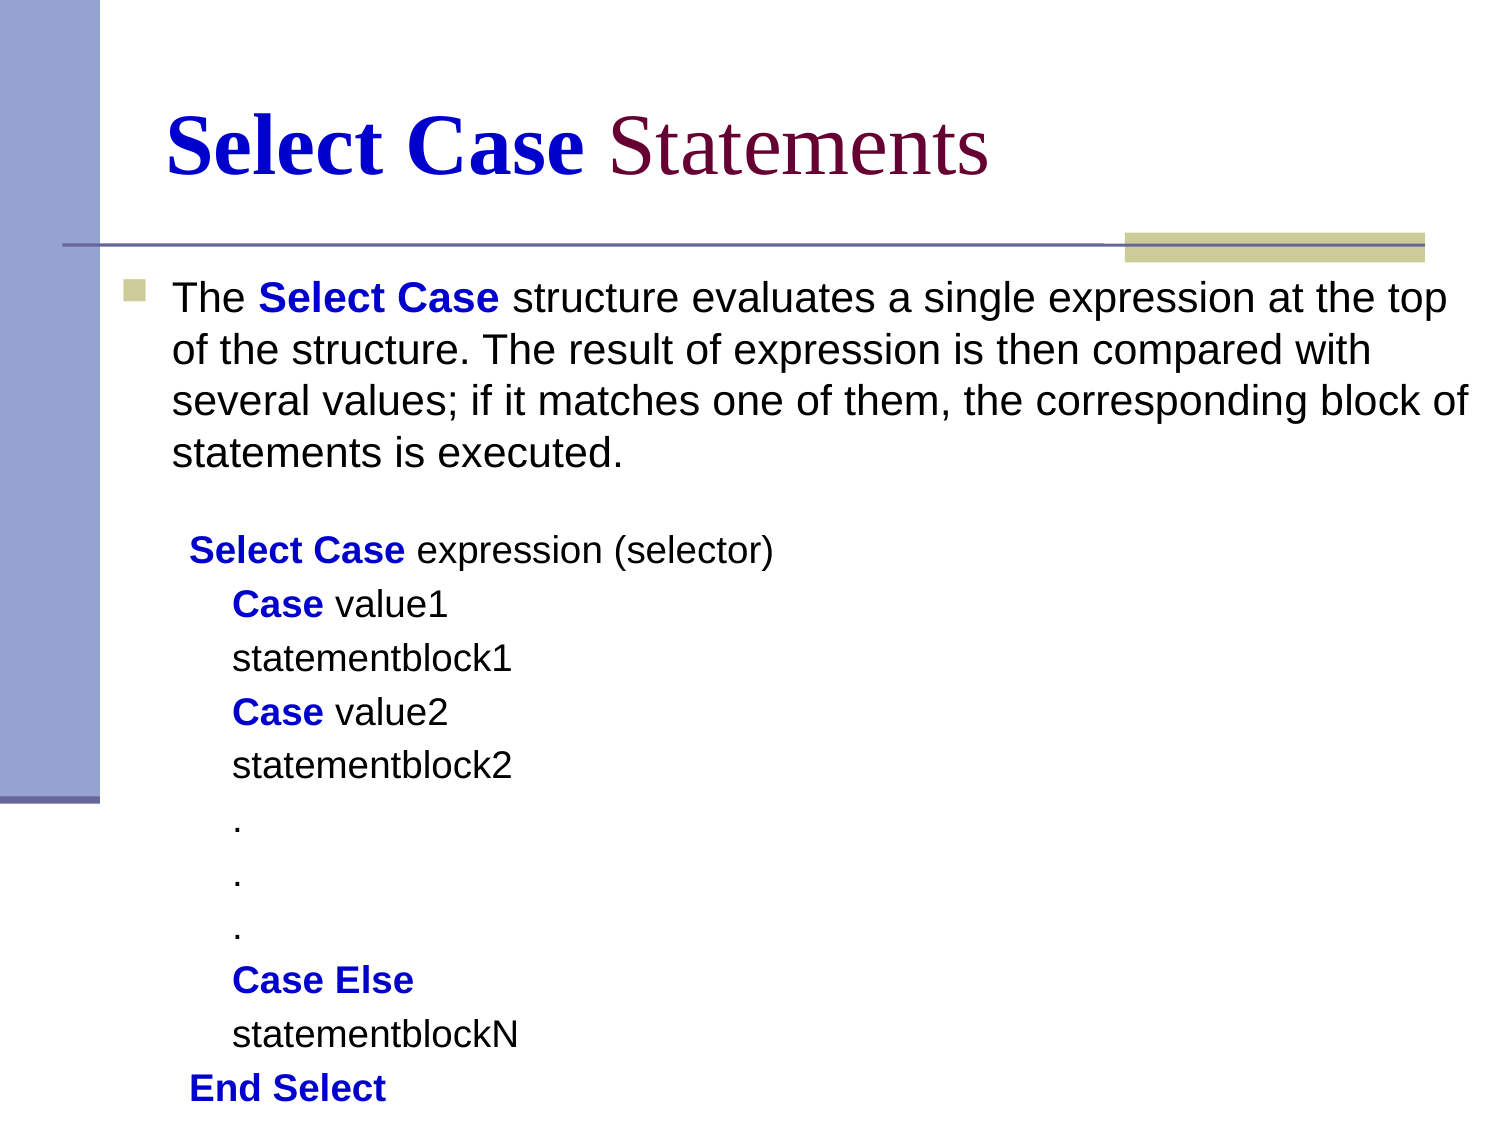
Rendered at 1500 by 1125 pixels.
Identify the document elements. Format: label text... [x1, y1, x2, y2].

list The Select Case structure evaluates a single expression at the top of the structure. The result of expression is then compared with several values; if it matches one of them, the corresponding block of statements is executed. Select Case expression (selector) Case value1 statementblock1 Case value2 statementblock2 . . . Case Else statementblockN End Select [105, 262, 1500, 1125]
title Select Case Statements [150, 45, 1425, 234]
